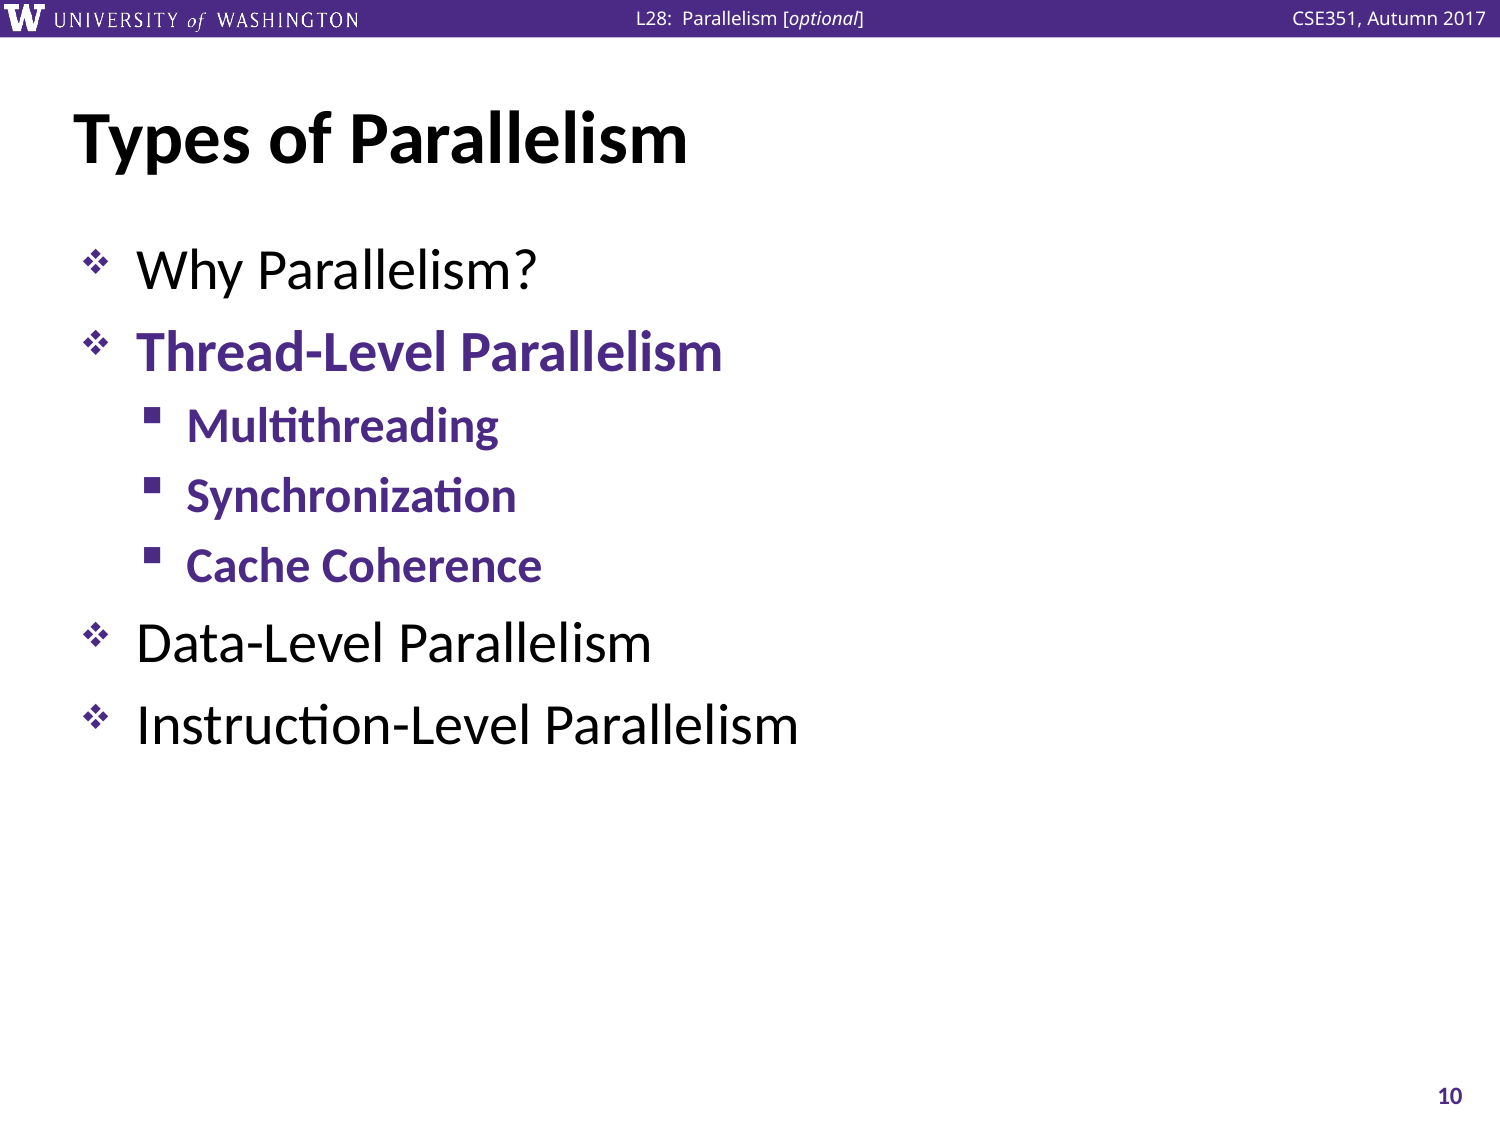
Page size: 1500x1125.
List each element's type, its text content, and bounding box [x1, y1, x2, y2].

list Why Parallelism? Thread-Level Parallelism Multithreading Synchronization Cache Coherence Data-Level Parallelism Instruction-Level Parallelism [64, 223, 1438, 1040]
picture [4, 4, 358, 32]
slide_number 10 [1400, 1065, 1500, 1125]
title Types of Parallelism [58, 71, 1438, 197]
